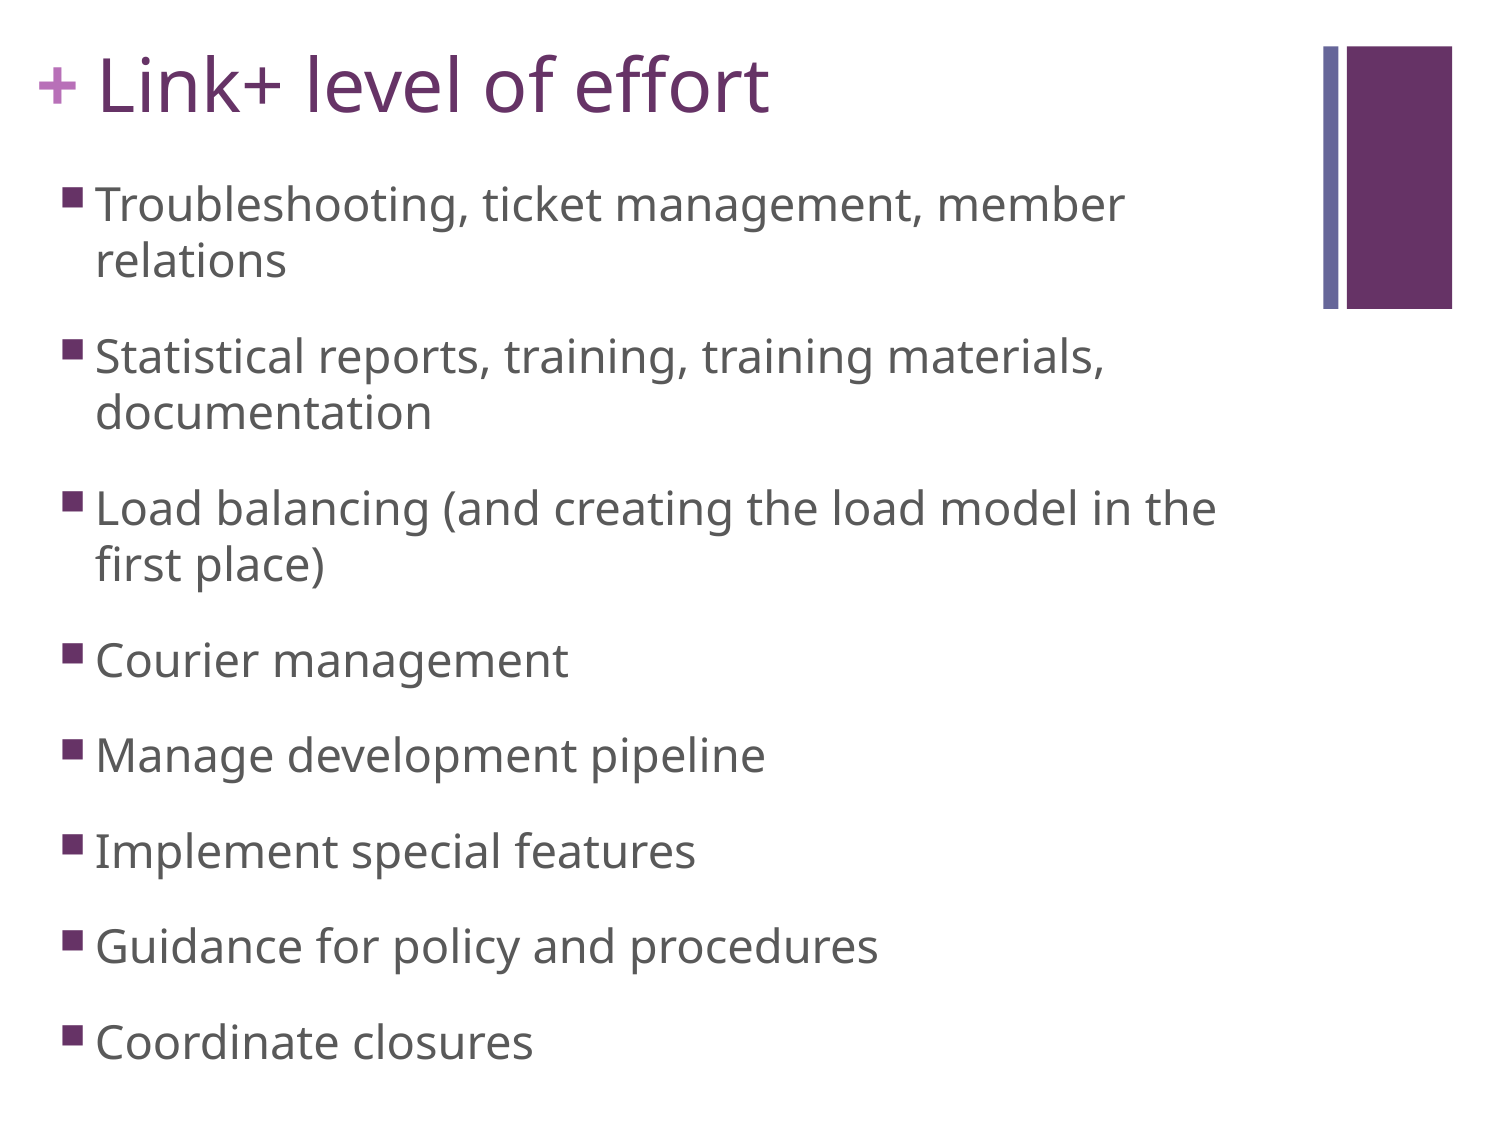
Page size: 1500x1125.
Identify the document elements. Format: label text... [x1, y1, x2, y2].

list Troubleshooting, ticket management, member relations Statistical reports, training, training materials, documentation Load balancing (and creating the load model in the first place) Courier management Manage development pipeline Implement special features Guidance for policy and procedures Coordinate closures [44, 166, 1322, 1084]
title Link+ level of effort [81, 29, 1322, 129]
